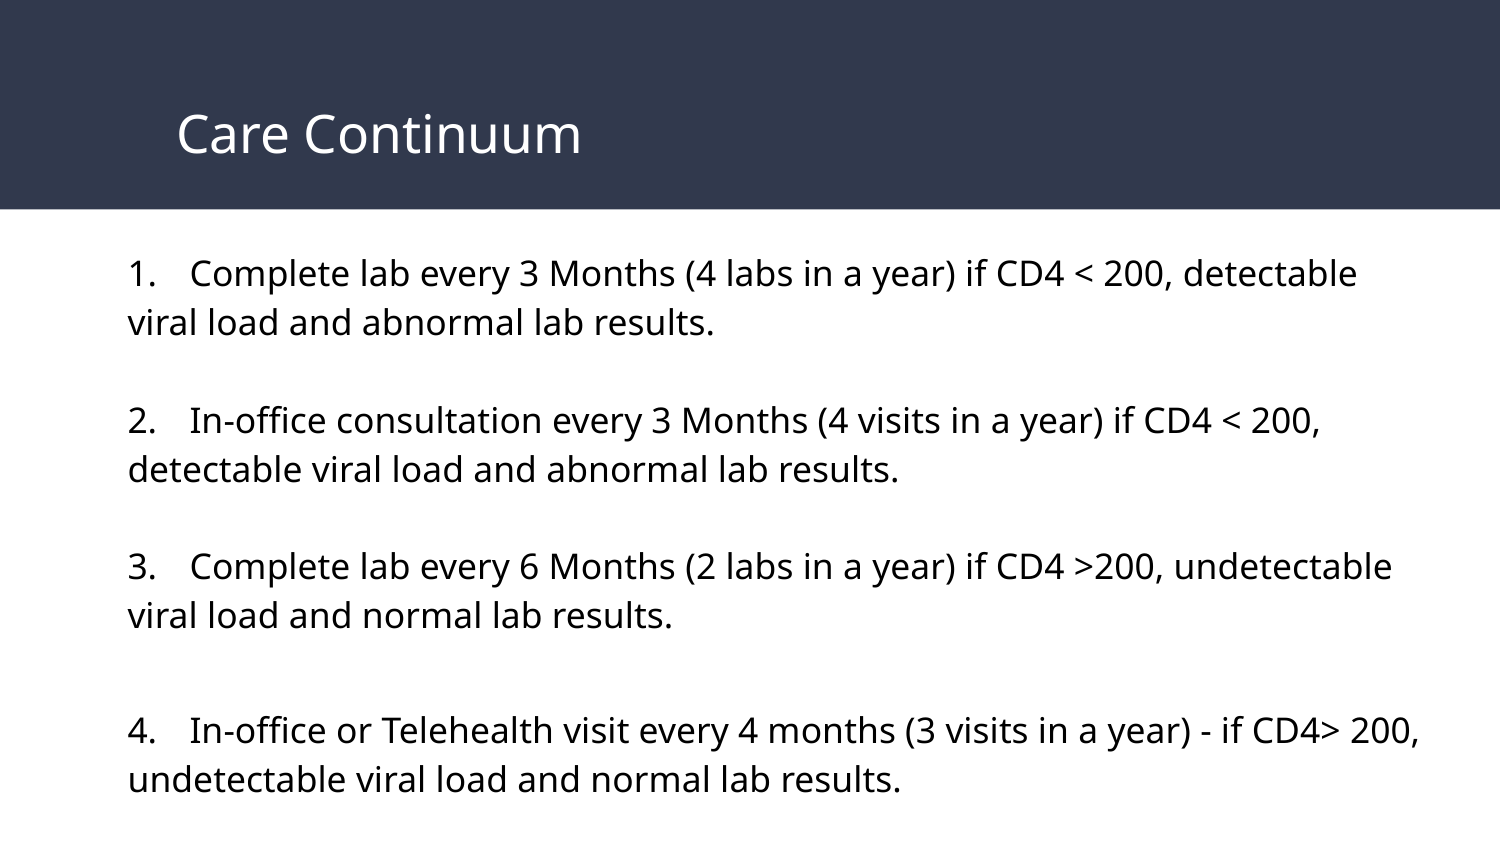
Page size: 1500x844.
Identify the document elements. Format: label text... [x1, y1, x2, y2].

title Care Continuum [51, 82, 1449, 185]
text_box 1. Complete lab every 3 Months (4 labs in a year) if CD4 < 200, detectable viral load and abnormal lab results. 2. In-office consultation every 3 Months (4 visits in a year) if CD4 < 200, detectable viral load and abnormal lab results. 3. Complete lab every 6 Months (2 labs in a year) if CD4 >200, undetectable viral load and normal lab results. 4. In-office or Telehealth visit every 4 months (3 visits in a year) - if CD4> 200, undetectable viral load and normal lab results. [0, 229, 1449, 815]
